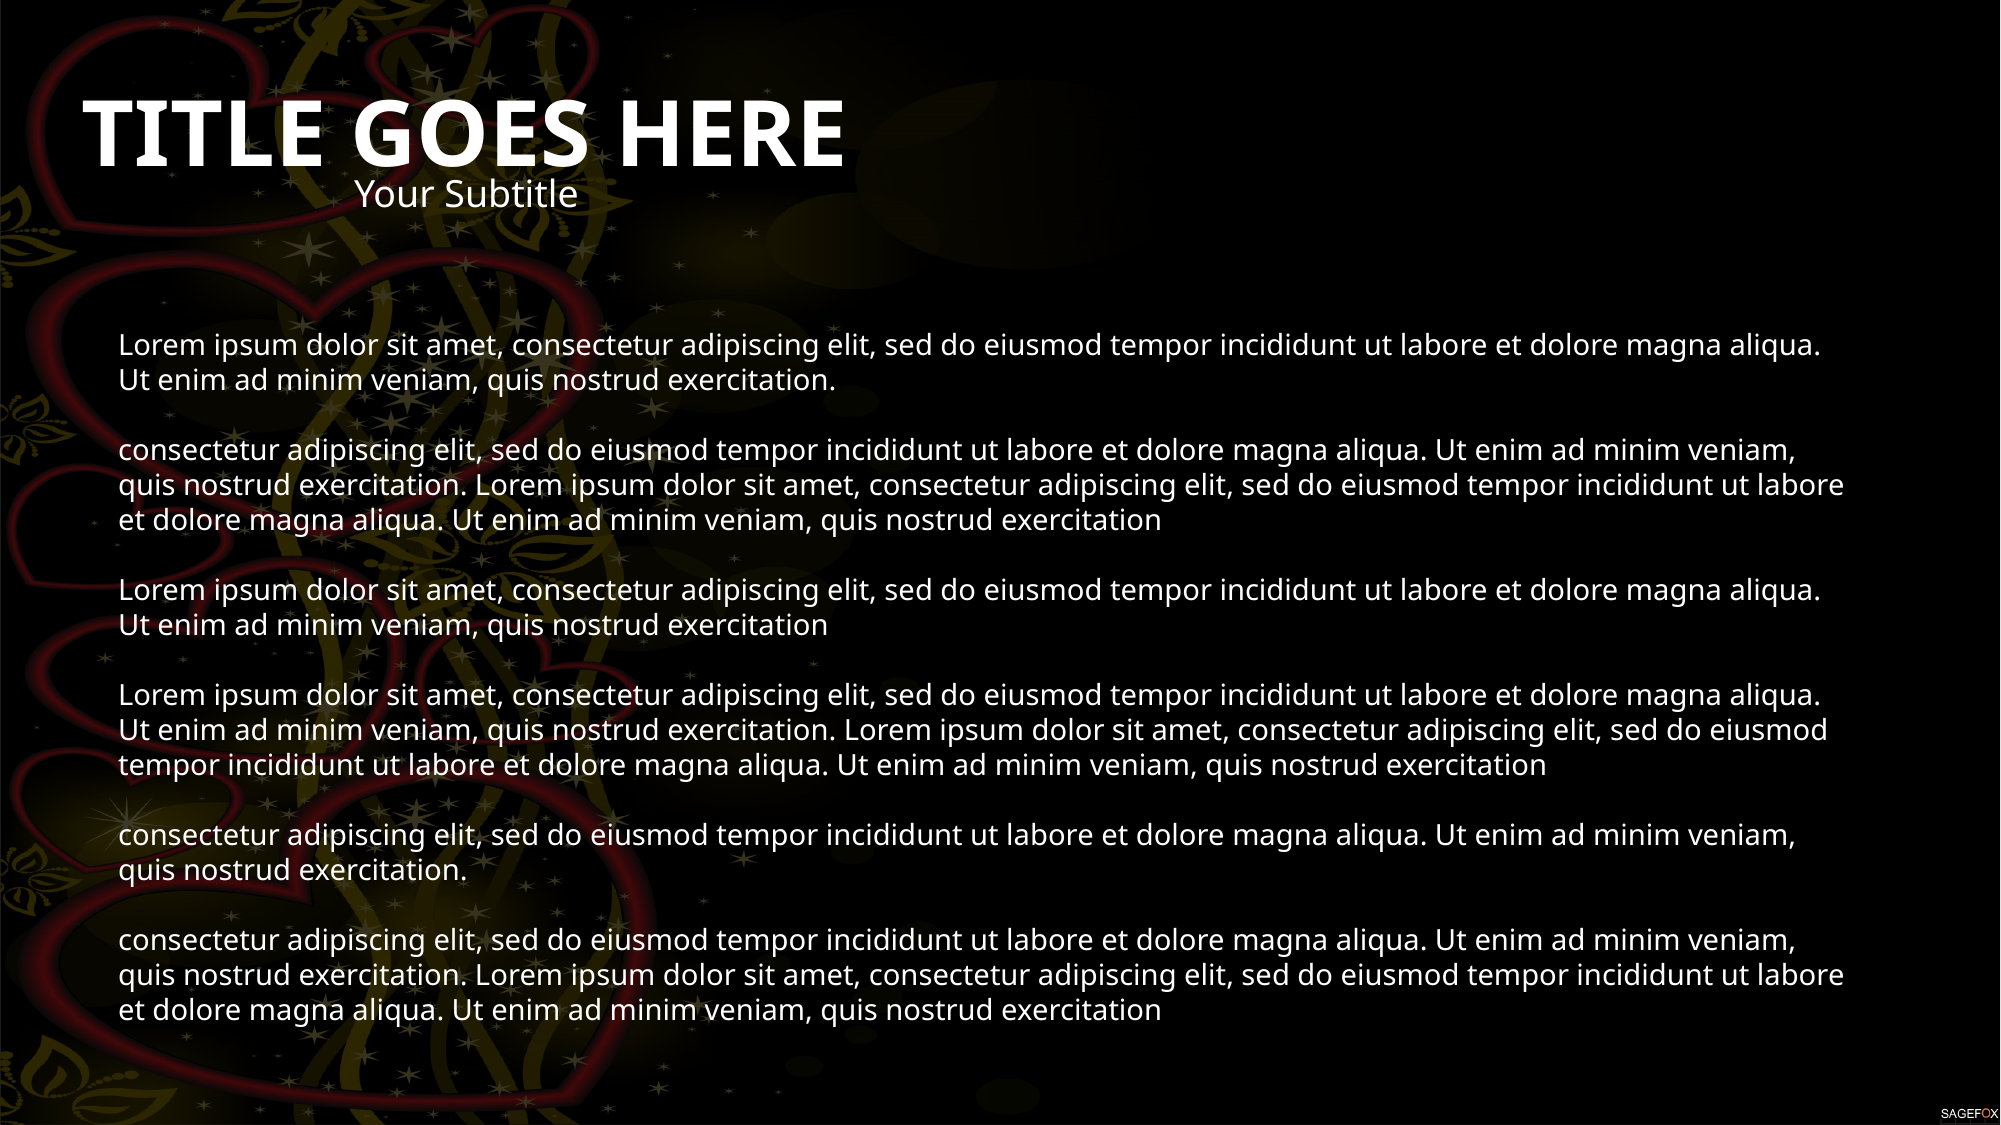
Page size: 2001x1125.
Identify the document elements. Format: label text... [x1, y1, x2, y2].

text_box Lorem ipsum dolor sit amet, consectetur adipiscing elit, sed do eiusmod tempor incididunt ut labore et dolore magna aliqua. Ut enim ad minim veniam, quis nostrud exercitation. consectetur adipiscing elit, sed do eiusmod tempor incididunt ut labore et dolore magna aliqua. Ut enim ad minim veniam, quis nostrud exercitation. Lorem ipsum dolor sit amet, consectetur adipiscing elit, sed do eiusmod tempor incididunt ut labore et dolore magna aliqua. Ut enim ad minim veniam, quis nostrud exercitation Lorem ipsum dolor sit amet, consectetur adipiscing elit, sed do eiusmod tempor incididunt ut labore et dolore magna aliqua. Ut enim ad minim veniam, quis nostrud exercitation Lorem ipsum dolor sit amet, consectetur adipiscing elit, sed do eiusmod tempor incididunt ut labore et dolore magna aliqua. Ut enim ad minim veniam, quis nostrud exercitation. Lorem ipsum dolor sit amet, consectetur adipiscing elit, sed do eiusmod tempor incididunt ut labore et dolore magna aliqua. Ut enim ad minim veniam, quis nostrud exercitation consectetur adipiscing elit, sed do eiusmod tempor incididunt ut labore et dolore magna aliqua. Ut enim ad minim veniam, quis nostrud exercitation. consectetur adipiscing elit, sed do eiusmod tempor incididunt ut labore et dolore magna aliqua. Ut enim ad minim veniam, quis nostrud exercitation. Lorem ipsum dolor sit amet, consectetur adipiscing elit, sed do eiusmod tempor incididunt ut labore et dolore magna aliqua. Ut enim ad minim veniam, quis nostrud exercitation [103, 319, 1866, 1069]
picture [0, 0, 2001, 1125]
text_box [13, 66, 918, 224]
